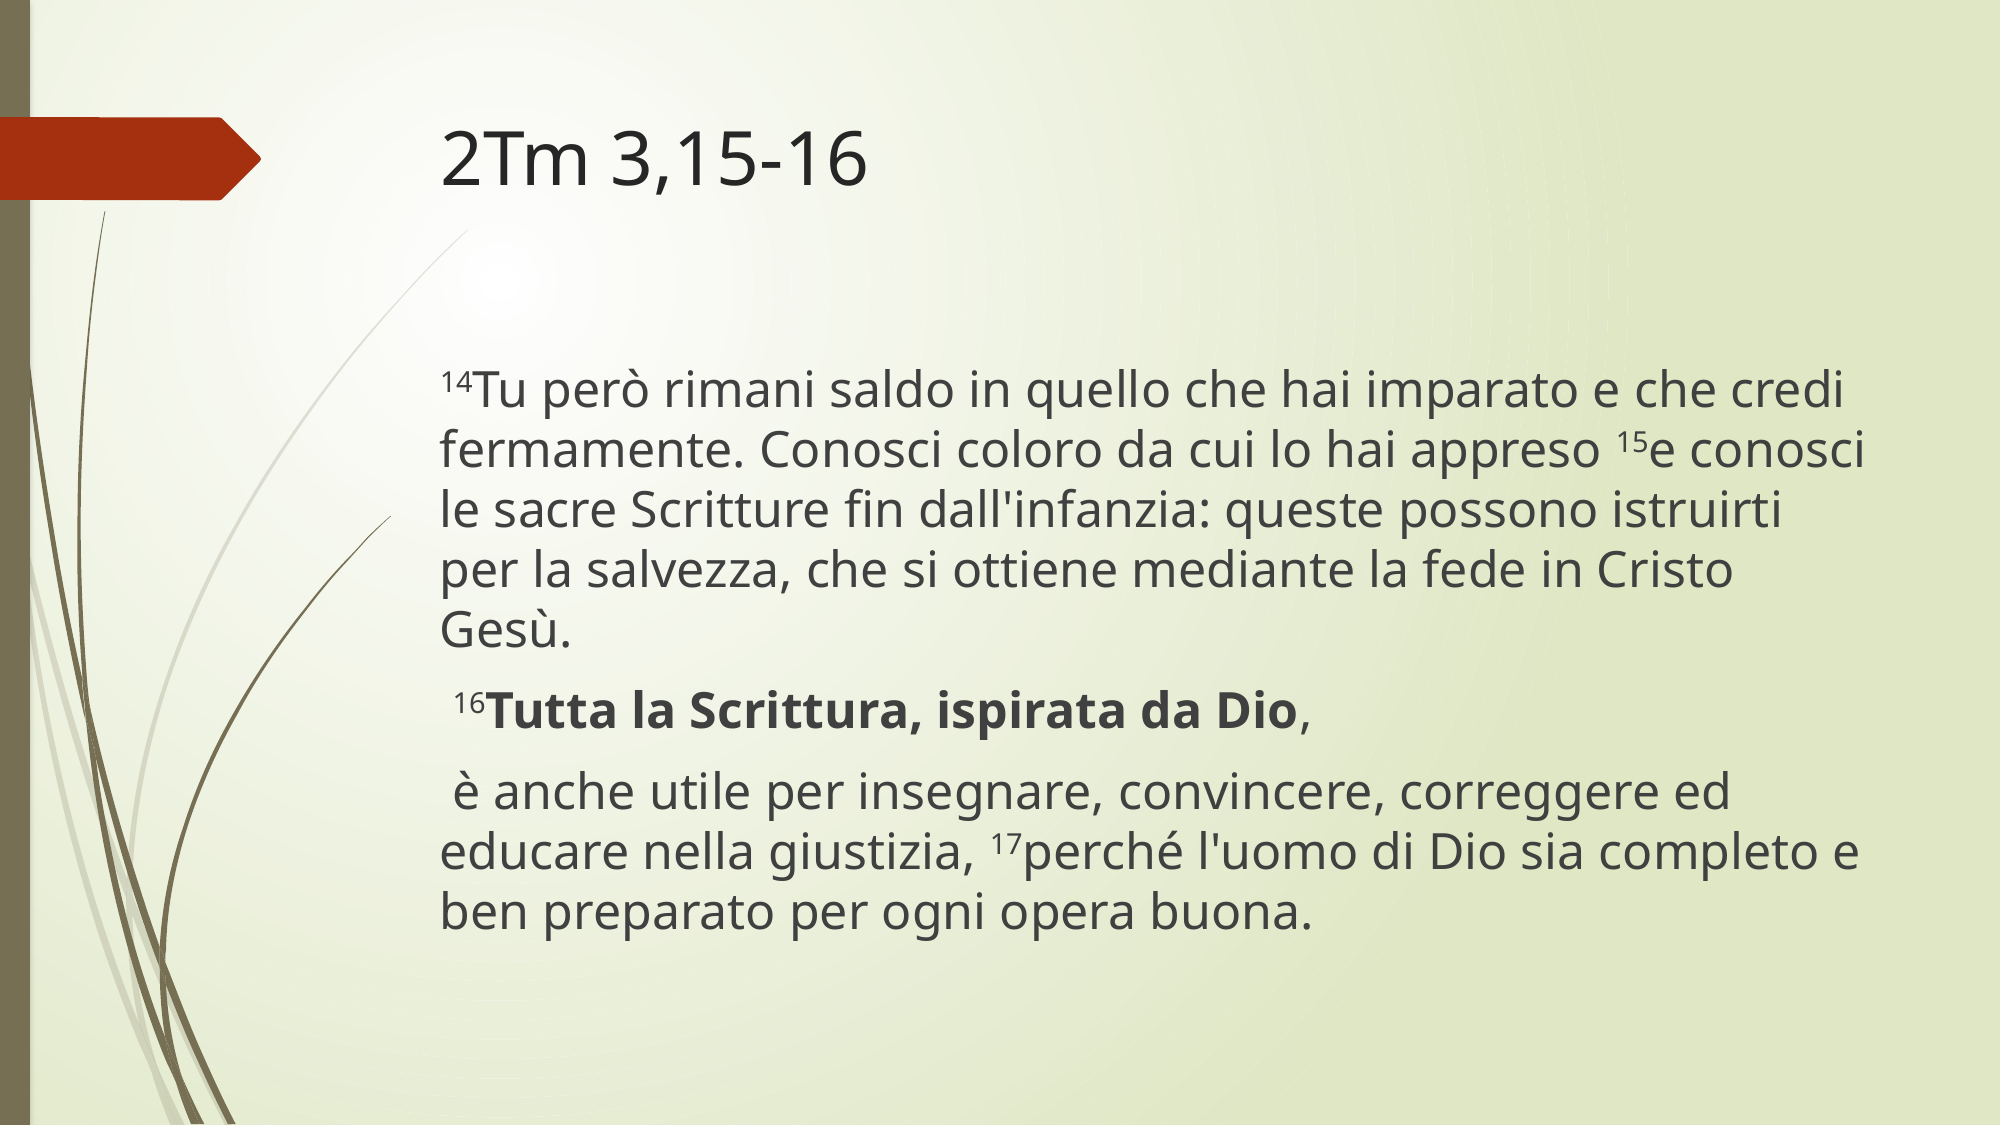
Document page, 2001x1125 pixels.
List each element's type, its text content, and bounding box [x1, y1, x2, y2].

title 2Tm 3,15-16 [425, 102, 1888, 313]
list 14Tu però rimani saldo in quello che hai imparato e che credi fermamente. Conosci coloro da cui lo hai appreso 15e conosci le sacre Scritture fin dall'infanzia: queste possono istruirti per la salvezza, che si ottiene mediante la fede in Cristo Gesù. 16Tutta la Scrittura, ispirata da Dio, è anche utile per insegnare, convincere, correggere ed educare nella giustizia, 17perché l'uomo di Dio sia completo e ben preparato per ogni opera buona. [424, 350, 1888, 970]
